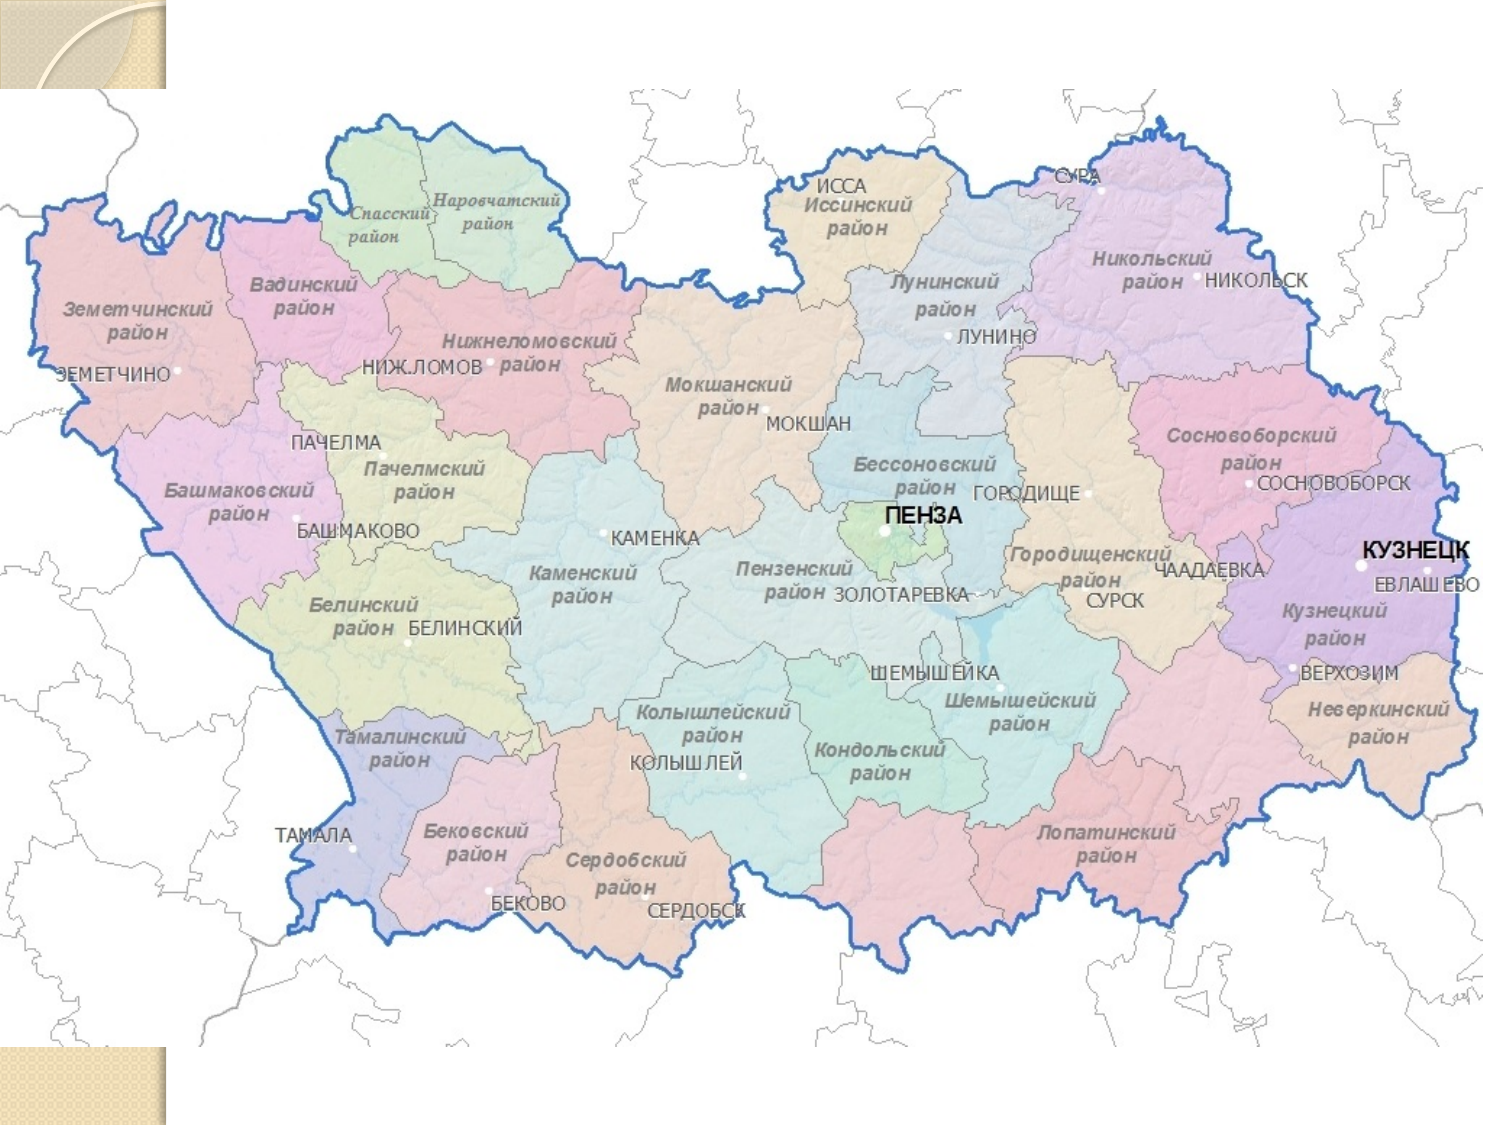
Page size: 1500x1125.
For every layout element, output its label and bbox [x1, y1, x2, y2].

picture [0, 89, 1483, 1047]
